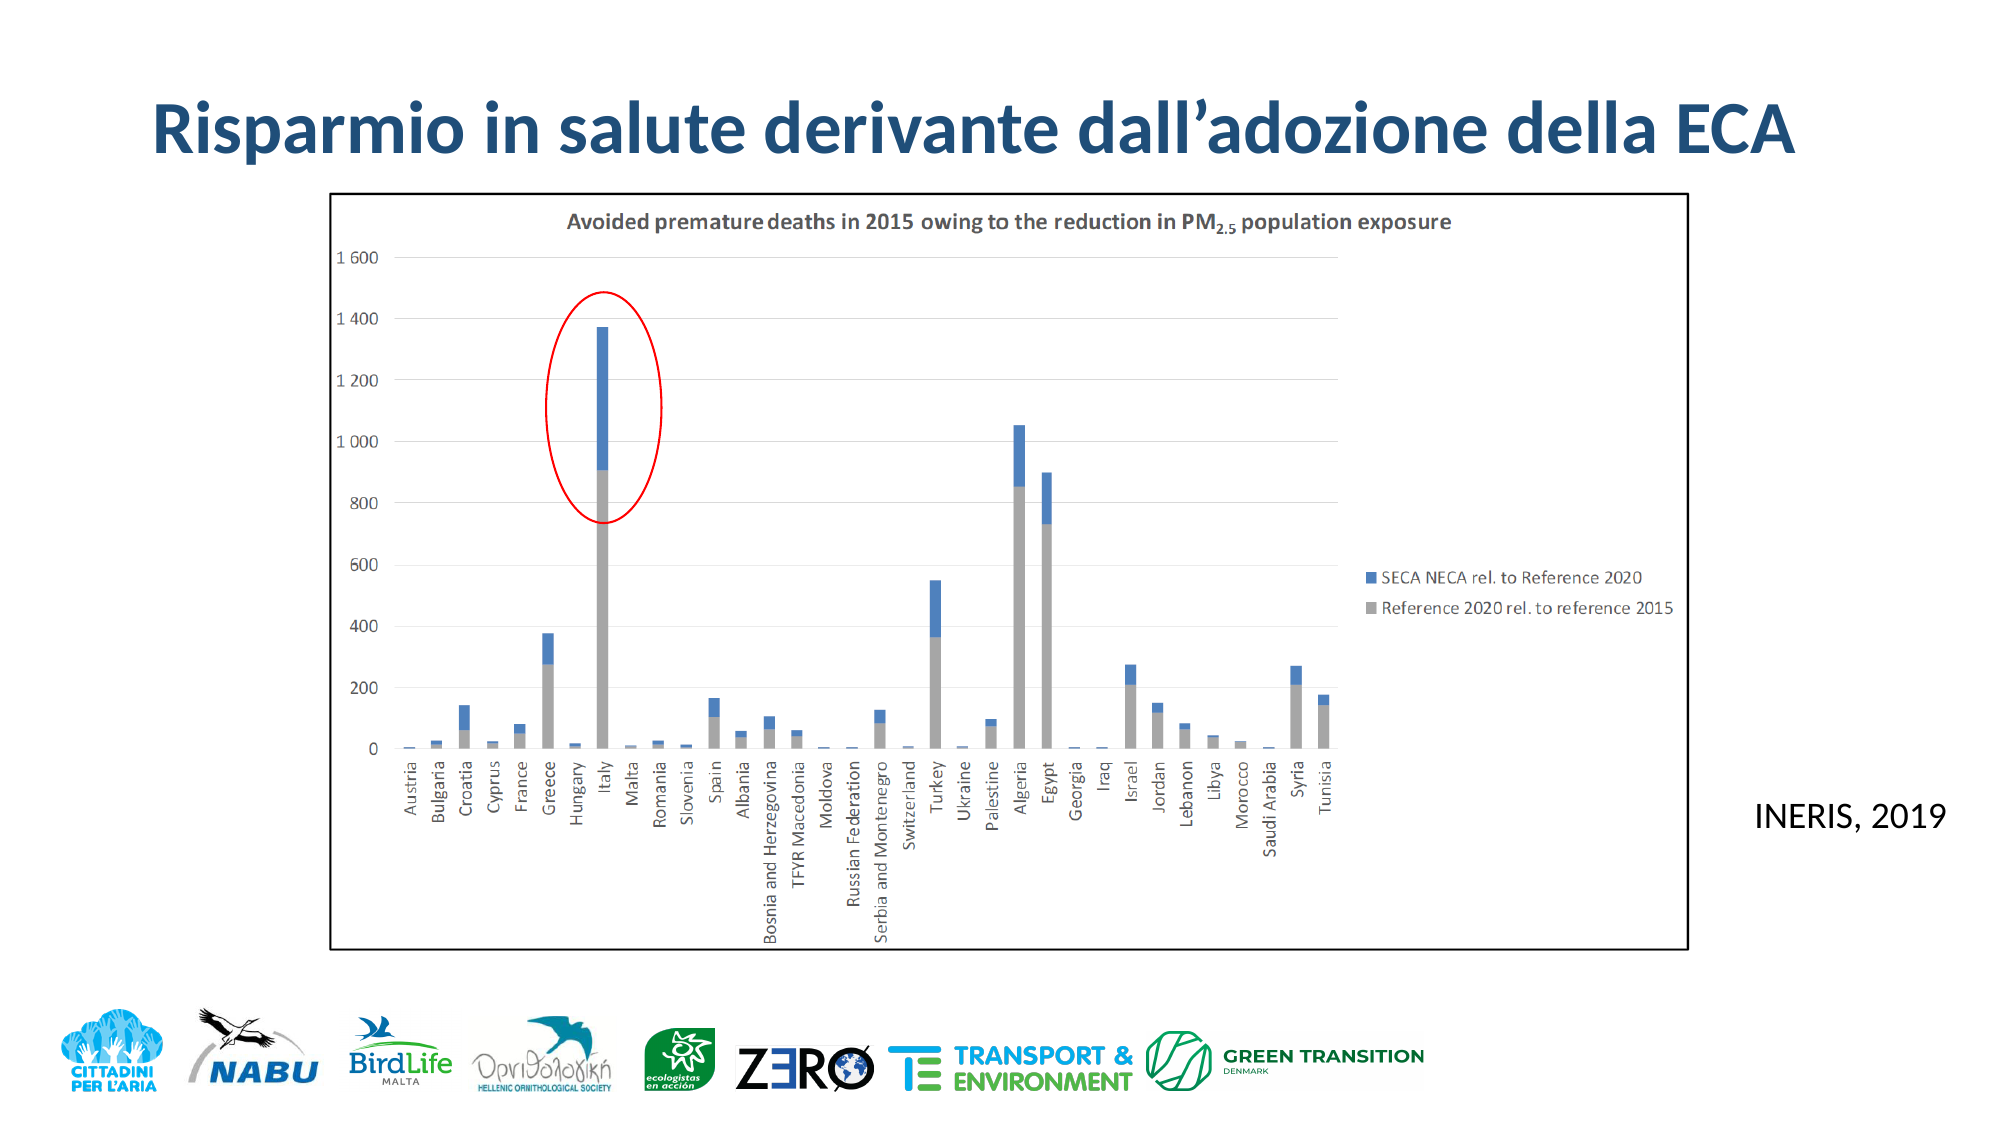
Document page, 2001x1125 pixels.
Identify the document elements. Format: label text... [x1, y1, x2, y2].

picture [301, 167, 1699, 957]
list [54, 1001, 1511, 1125]
title Risparmio in salute derivante dall’adozione della ECA [80, 76, 1870, 183]
text_box INERIS, 2019 [1739, 783, 1971, 843]
